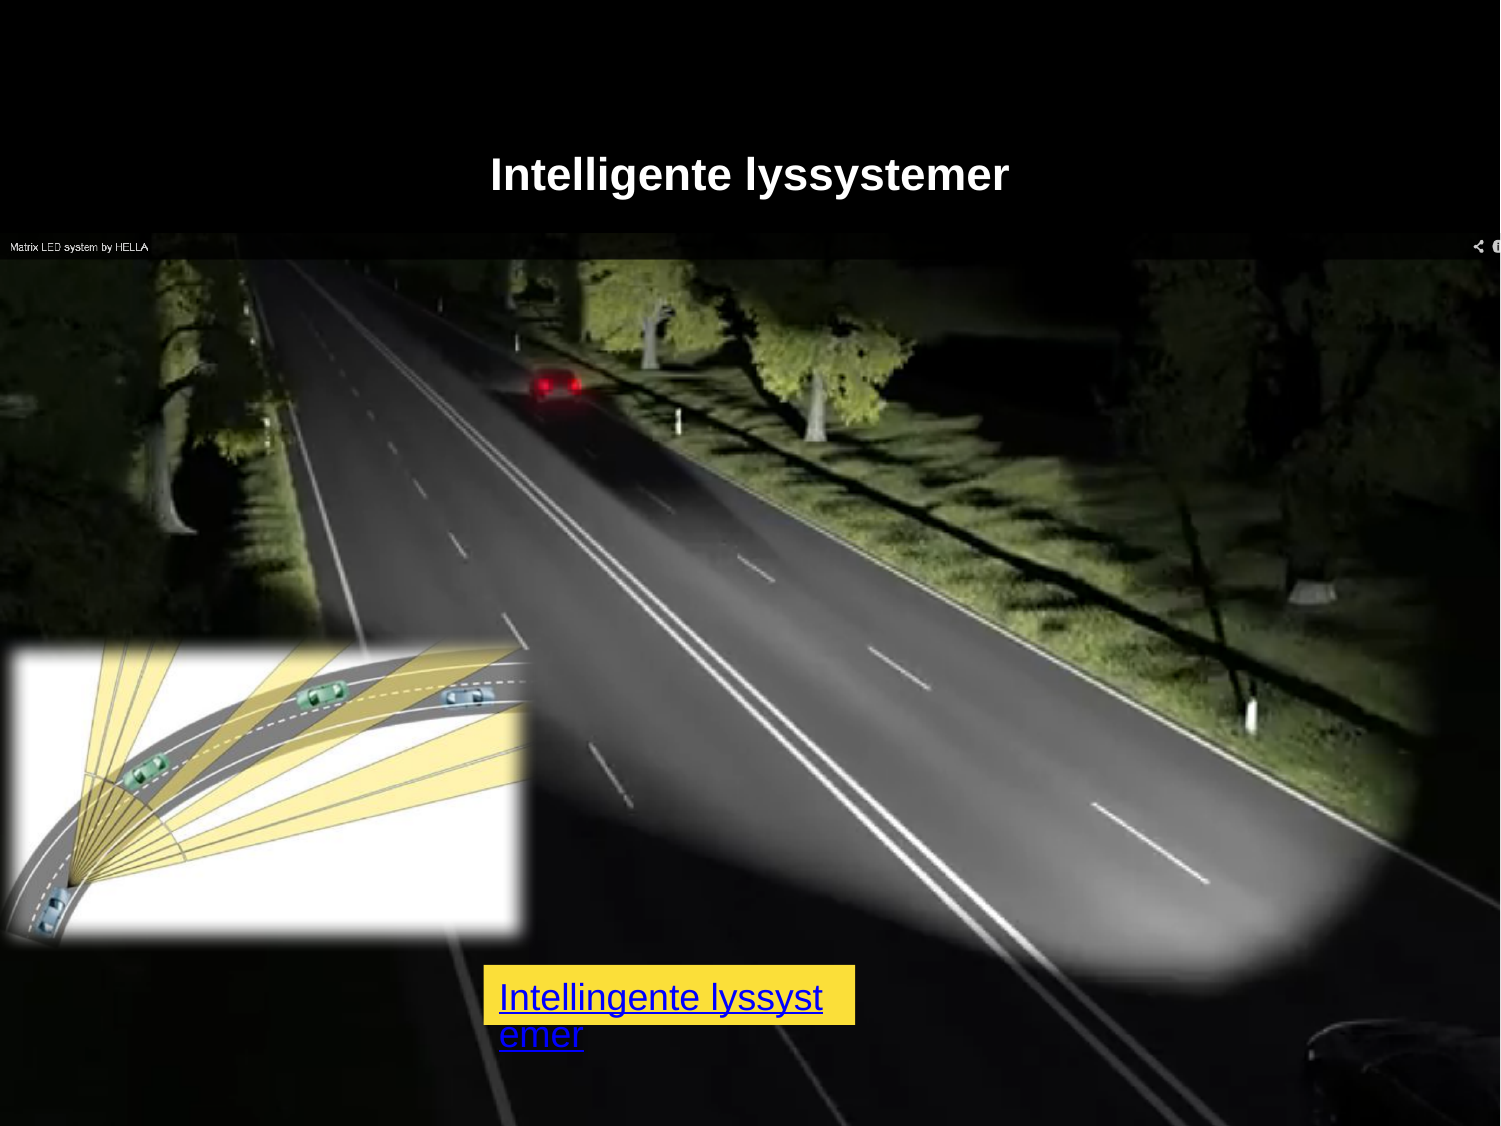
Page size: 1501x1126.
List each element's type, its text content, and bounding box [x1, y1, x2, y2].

picture [0, 632, 538, 953]
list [0, 233, 1501, 1126]
text_box Intelligente lyssystemer [389, 142, 1111, 202]
